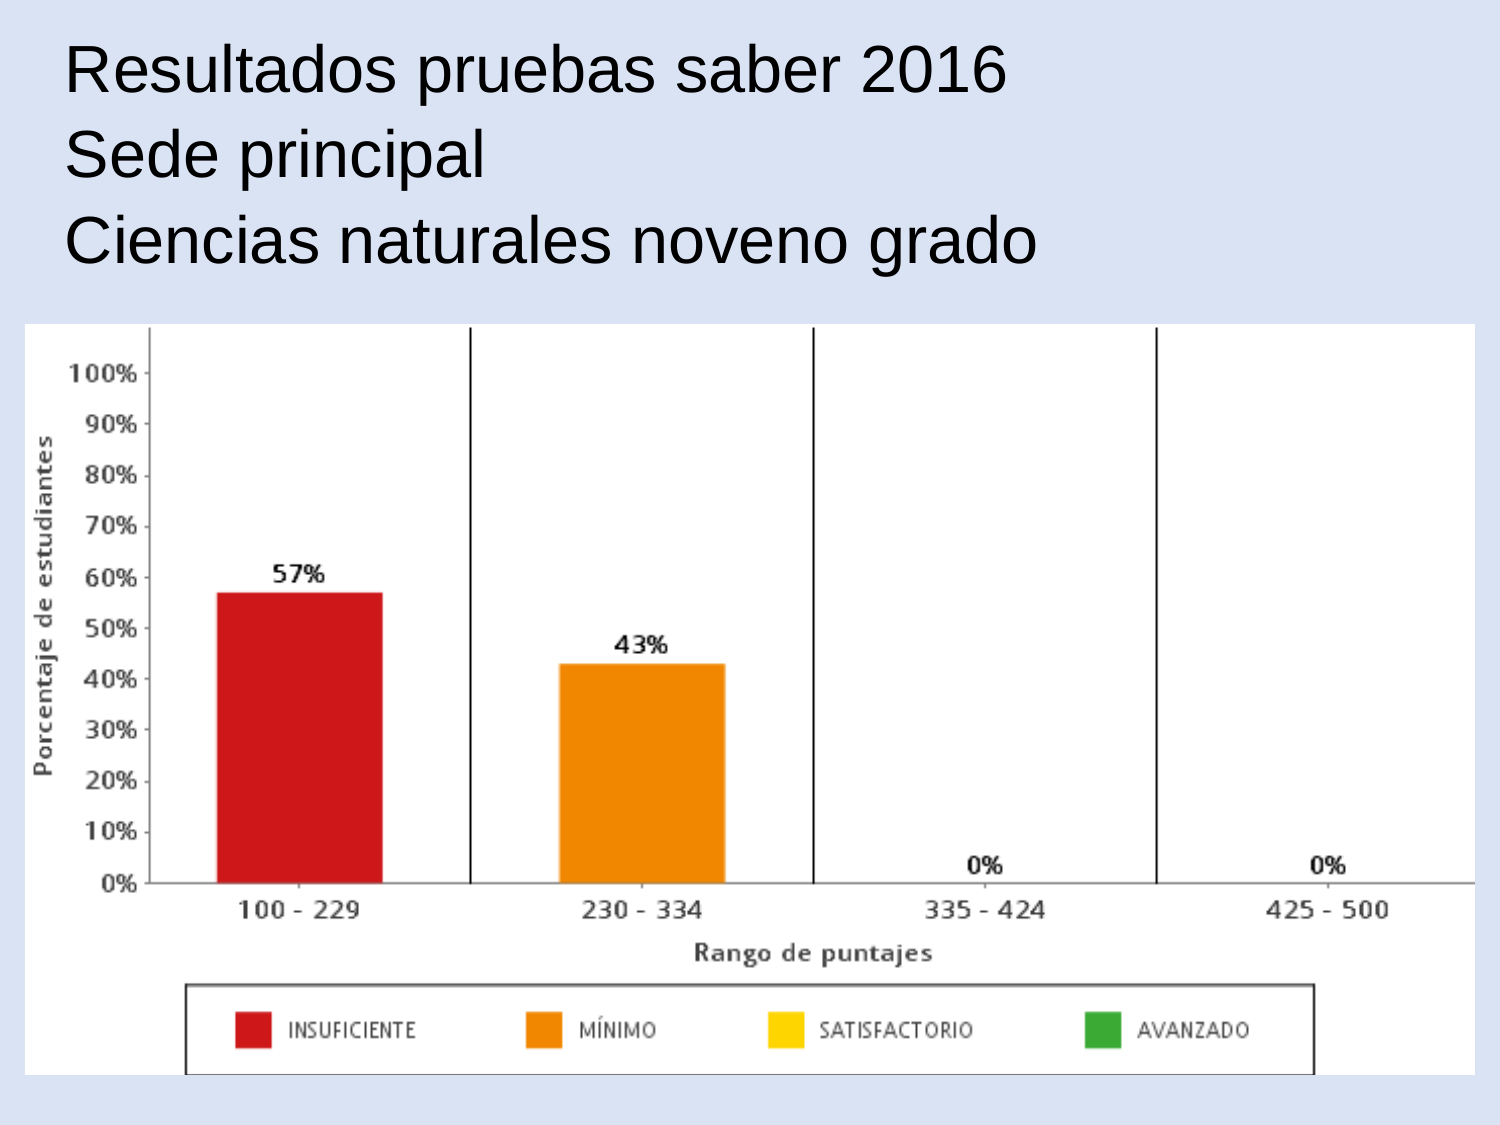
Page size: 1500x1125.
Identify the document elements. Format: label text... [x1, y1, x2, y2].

text_box Resultados pruebas saber 2016 Sede principal Ciencias naturales noveno grado [49, 12, 1413, 284]
text_box [0, 0, 1475, 719]
picture [24, 324, 1475, 1075]
